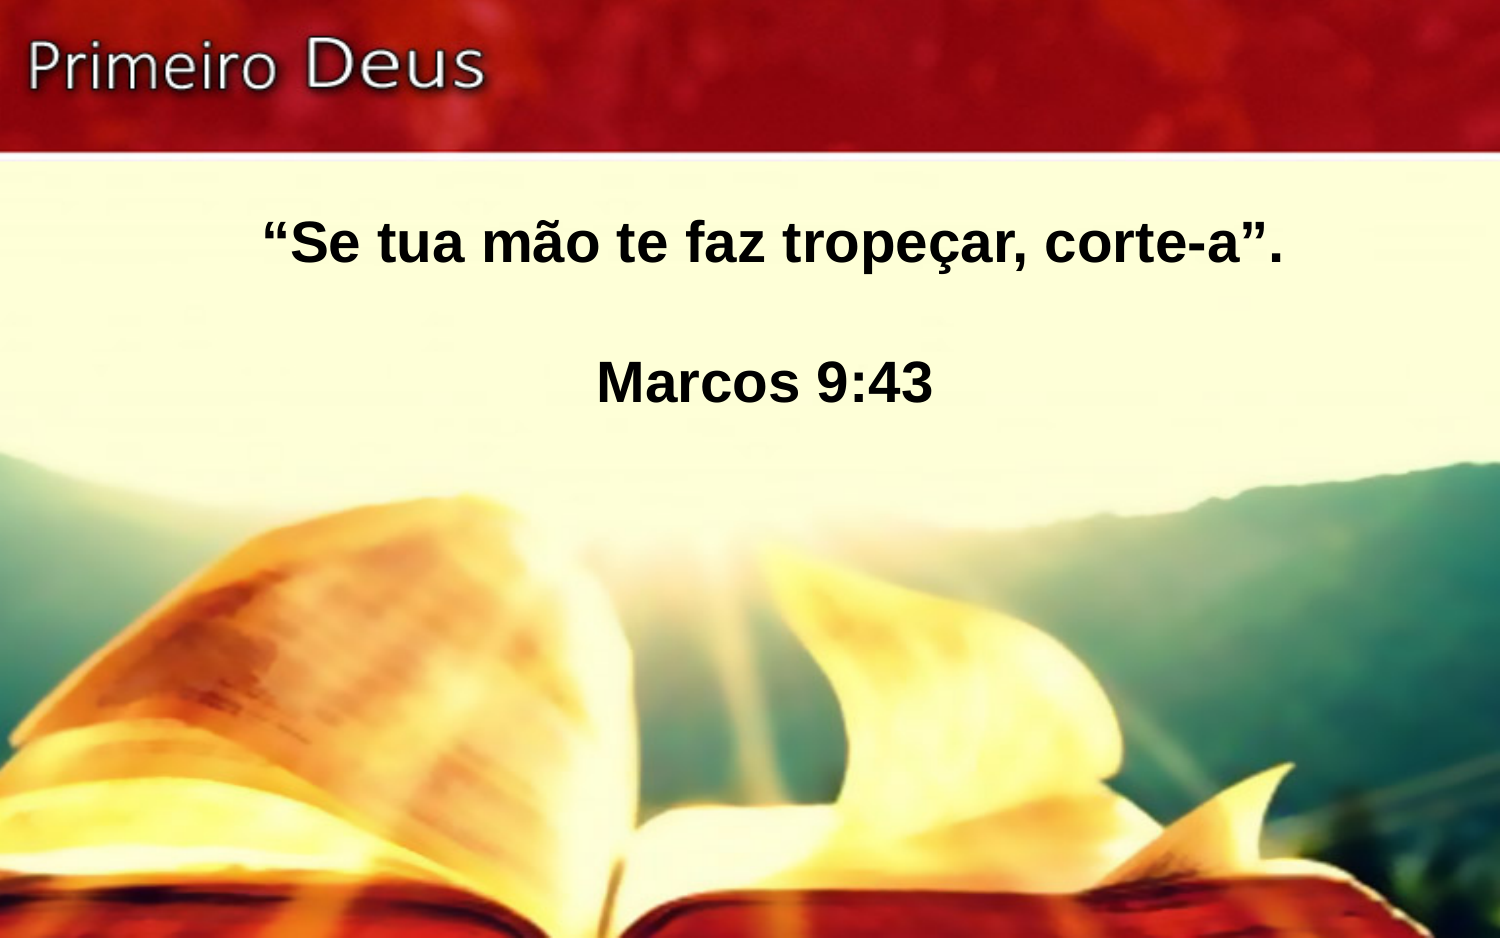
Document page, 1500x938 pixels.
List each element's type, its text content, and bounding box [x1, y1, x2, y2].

text_box “Se tua mão te faz tropeçar, corte-a”. Marcos 9:43 [194, 197, 1353, 422]
picture [0, 0, 1500, 938]
